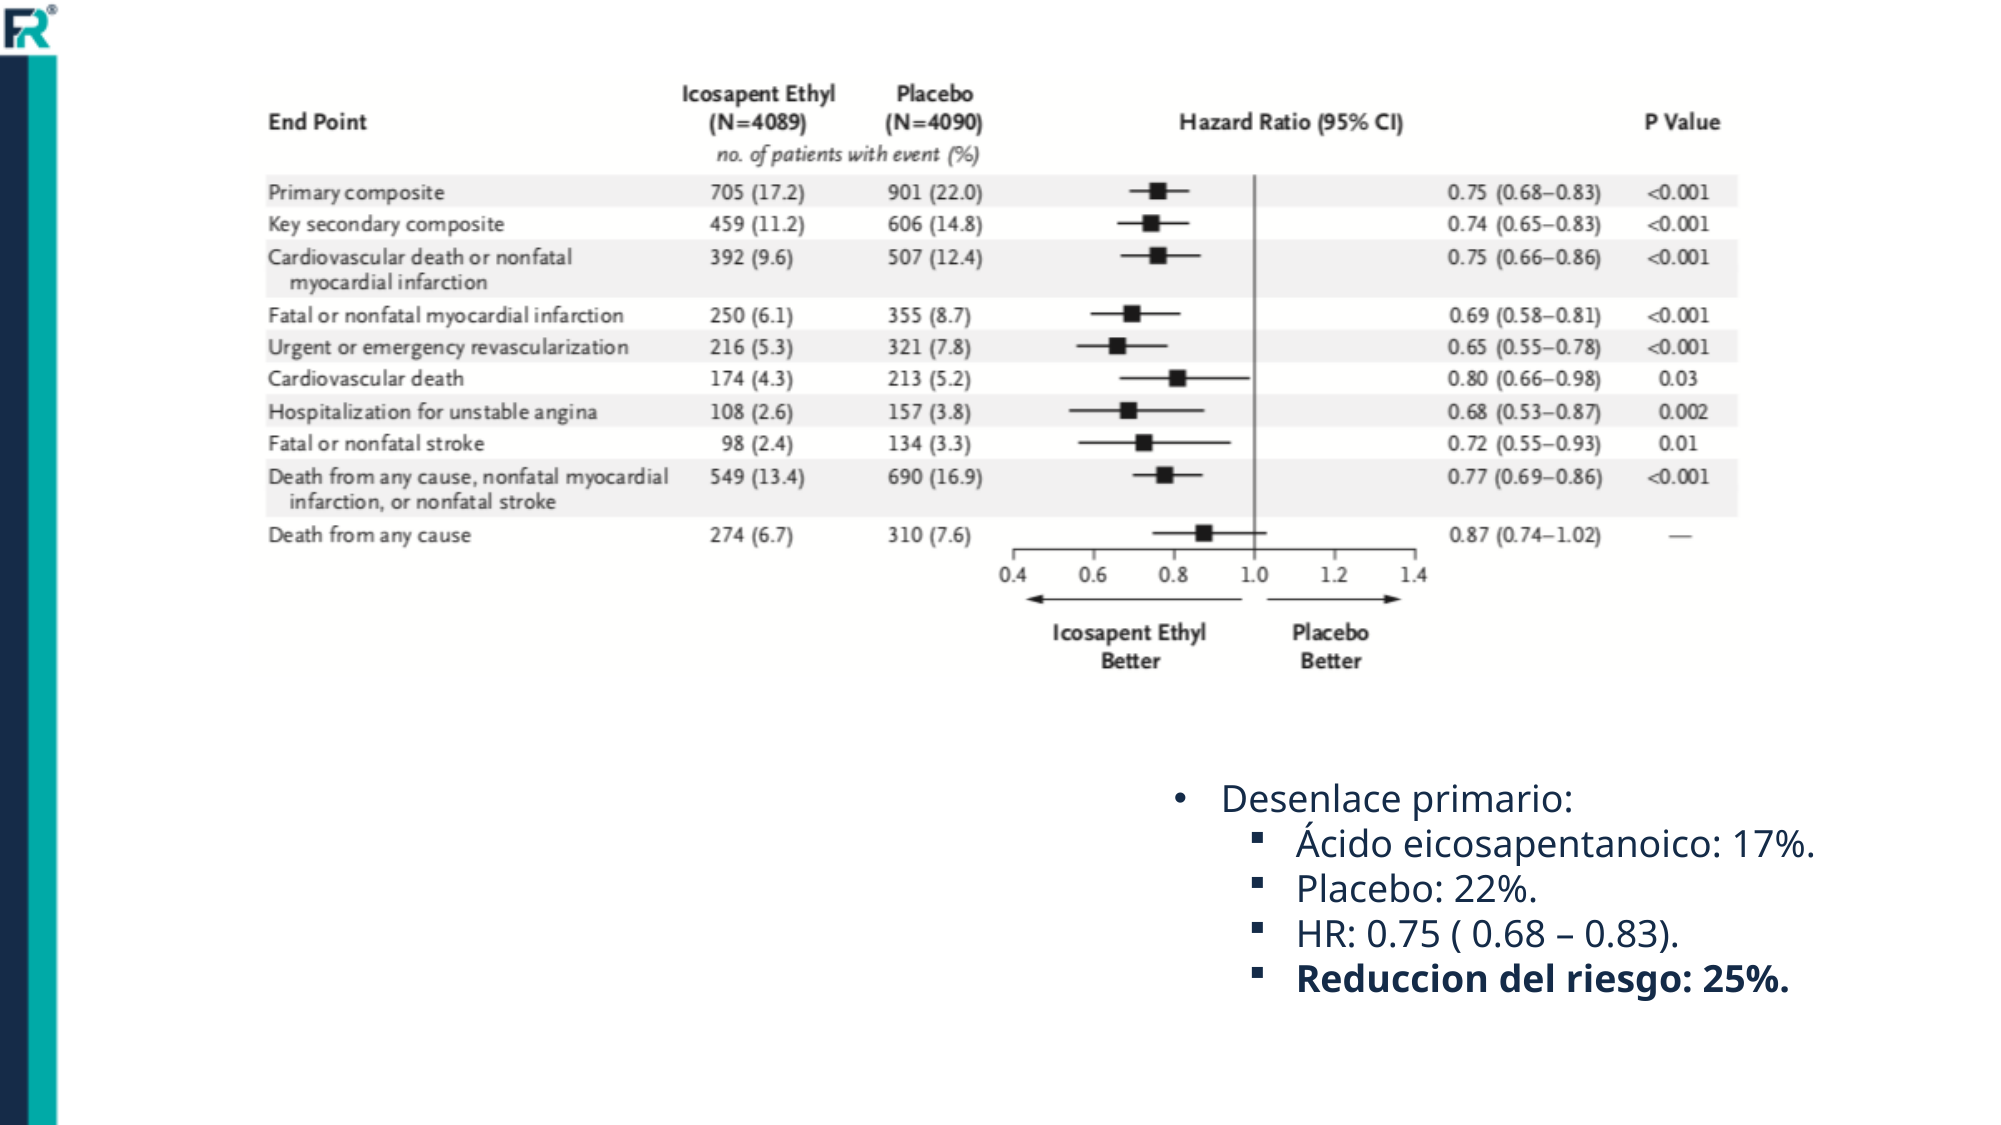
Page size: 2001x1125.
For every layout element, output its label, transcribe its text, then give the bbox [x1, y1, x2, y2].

picture [0, 0, 2001, 1125]
text_box Desenlace primario: Ácido eicosapentanoico: 17%. Placebo: 22%. HR: 0.75 ( 0.68 – 0.83). Reduccion del riesgo: 25%. [1159, 768, 1953, 1008]
